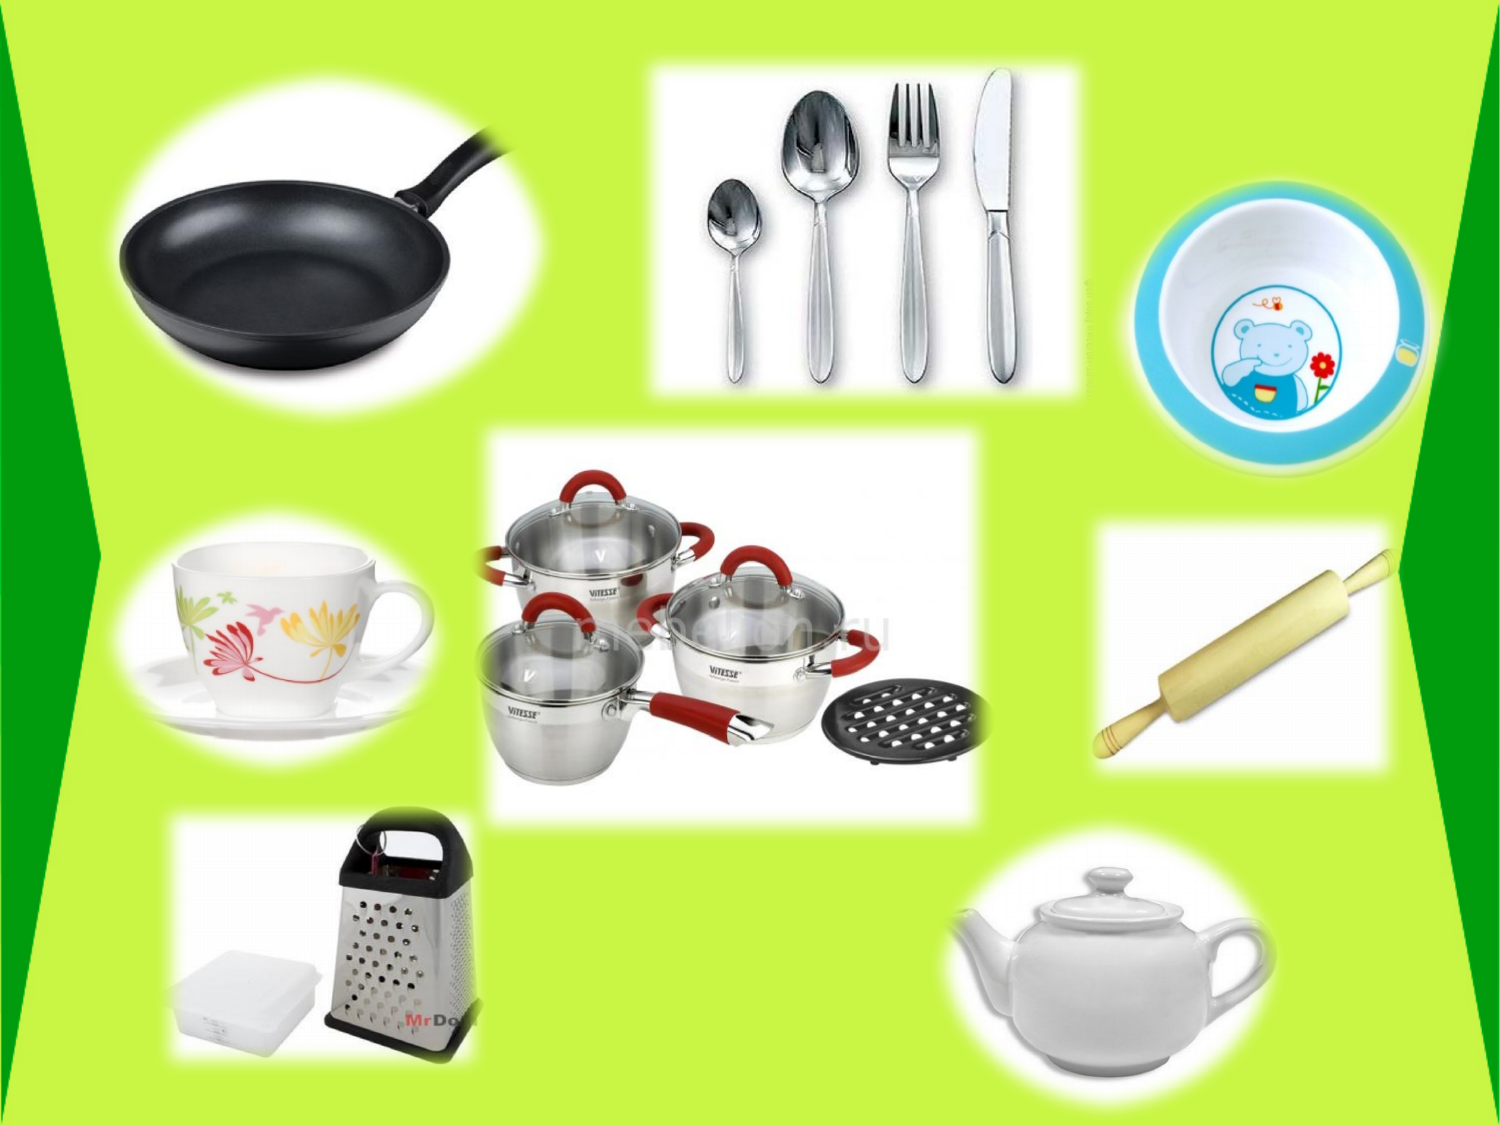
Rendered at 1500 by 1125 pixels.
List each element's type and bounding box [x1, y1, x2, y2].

picture [0, 0, 1500, 1125]
list [468, 409, 997, 844]
